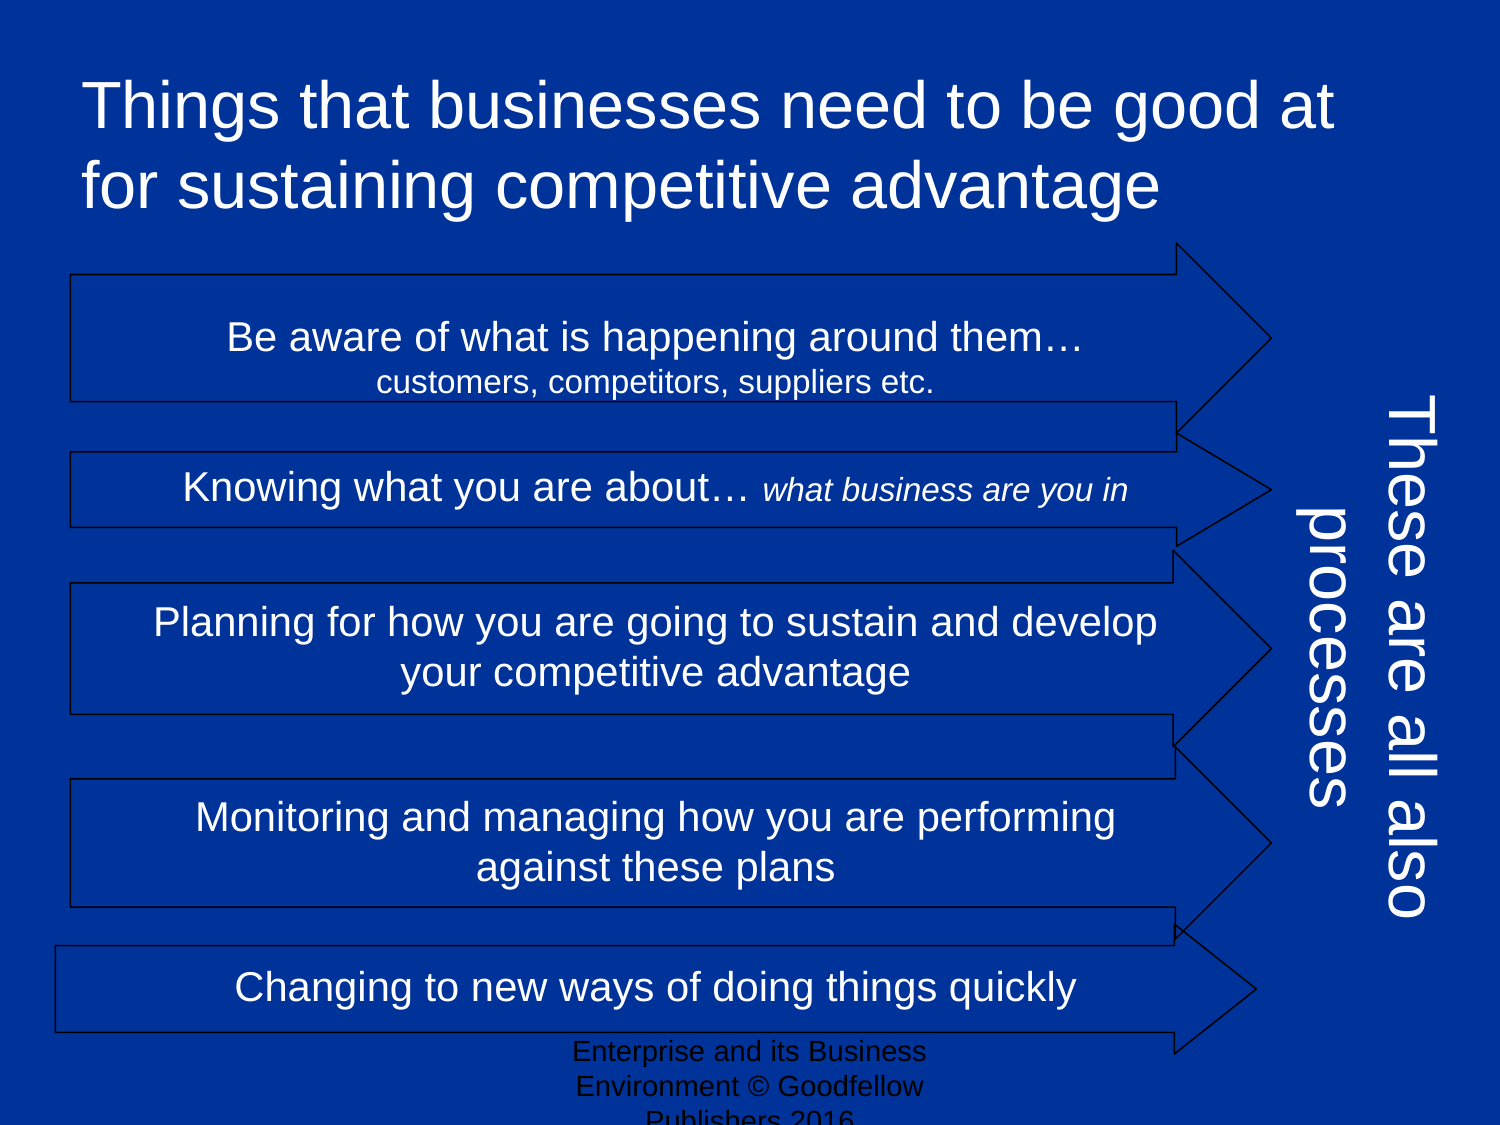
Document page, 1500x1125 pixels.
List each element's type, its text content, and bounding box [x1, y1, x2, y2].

footer Enterprise and its Business Environment © Goodfellow Publishers 2016 [512, 1062, 988, 1103]
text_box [55, 242, 1465, 1055]
text_box Things that businesses need to be good at for sustaining competitive advantage [66, 54, 1412, 230]
